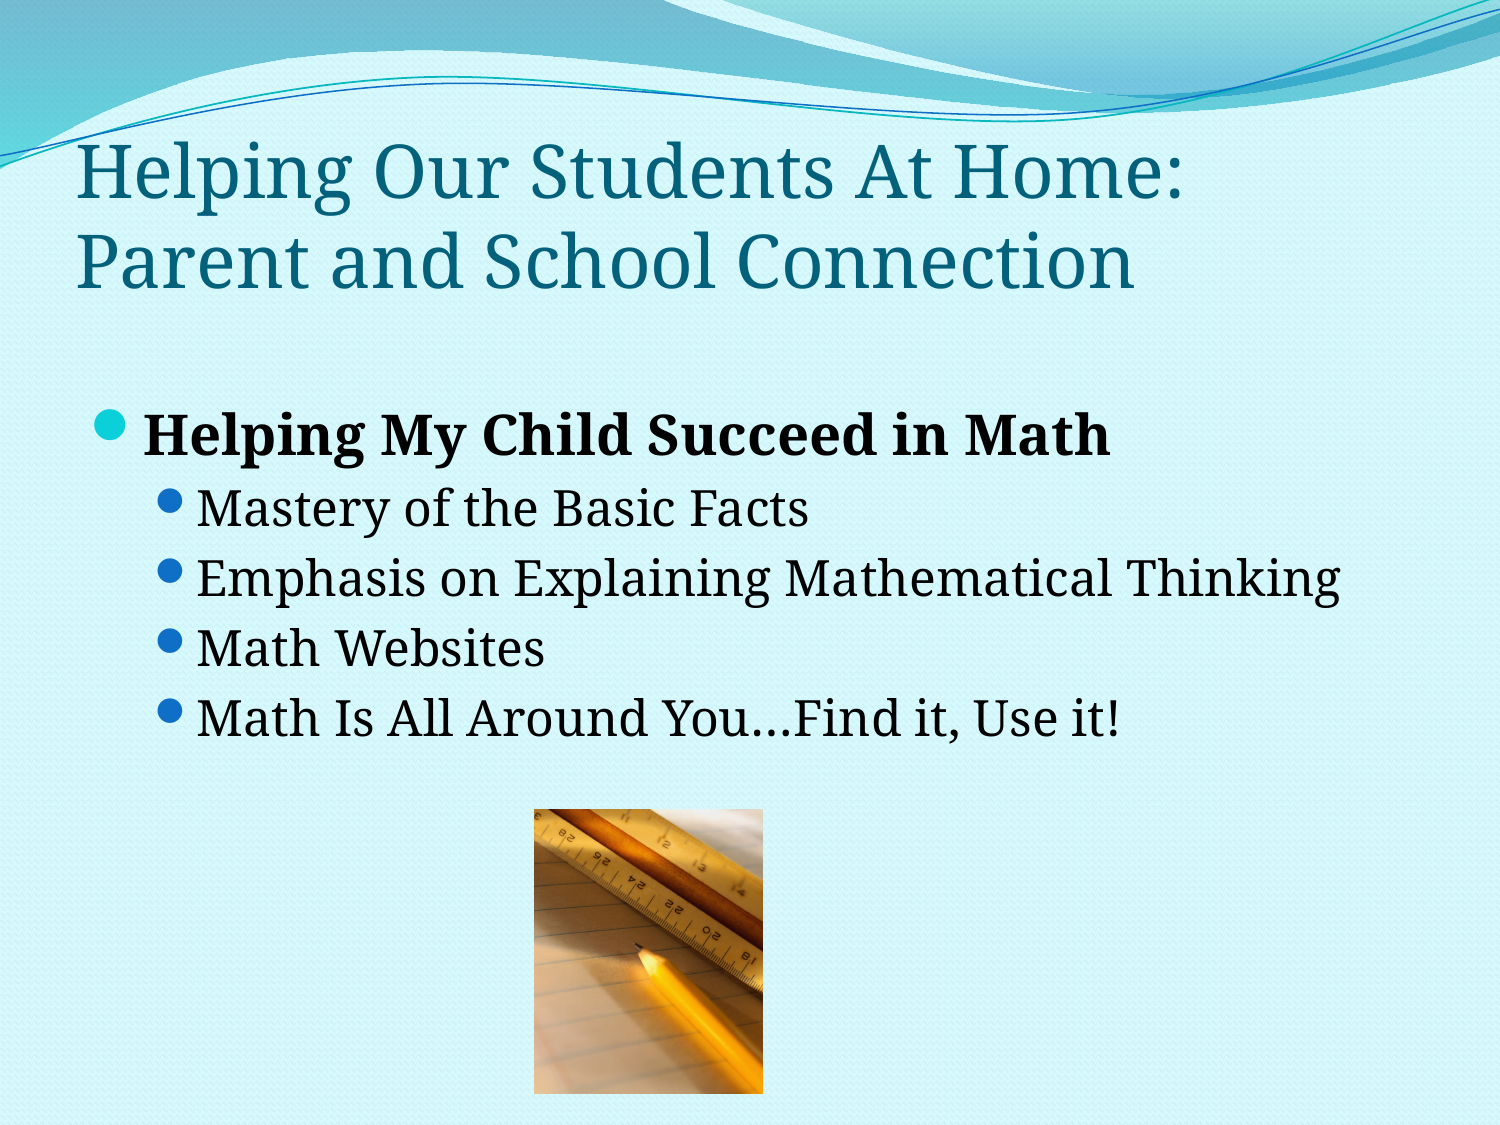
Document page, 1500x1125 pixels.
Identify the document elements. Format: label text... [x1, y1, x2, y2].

list Helping My Child Succeed in Math Mastery of the Basic Facts Emphasis on Explaining Mathematical Thinking Math Websites Math Is All Around You…Find it, Use it! [75, 317, 1425, 1038]
picture [534, 809, 763, 1095]
title Helping Our Students At Home: Parent and School Connection [75, 115, 1425, 303]
